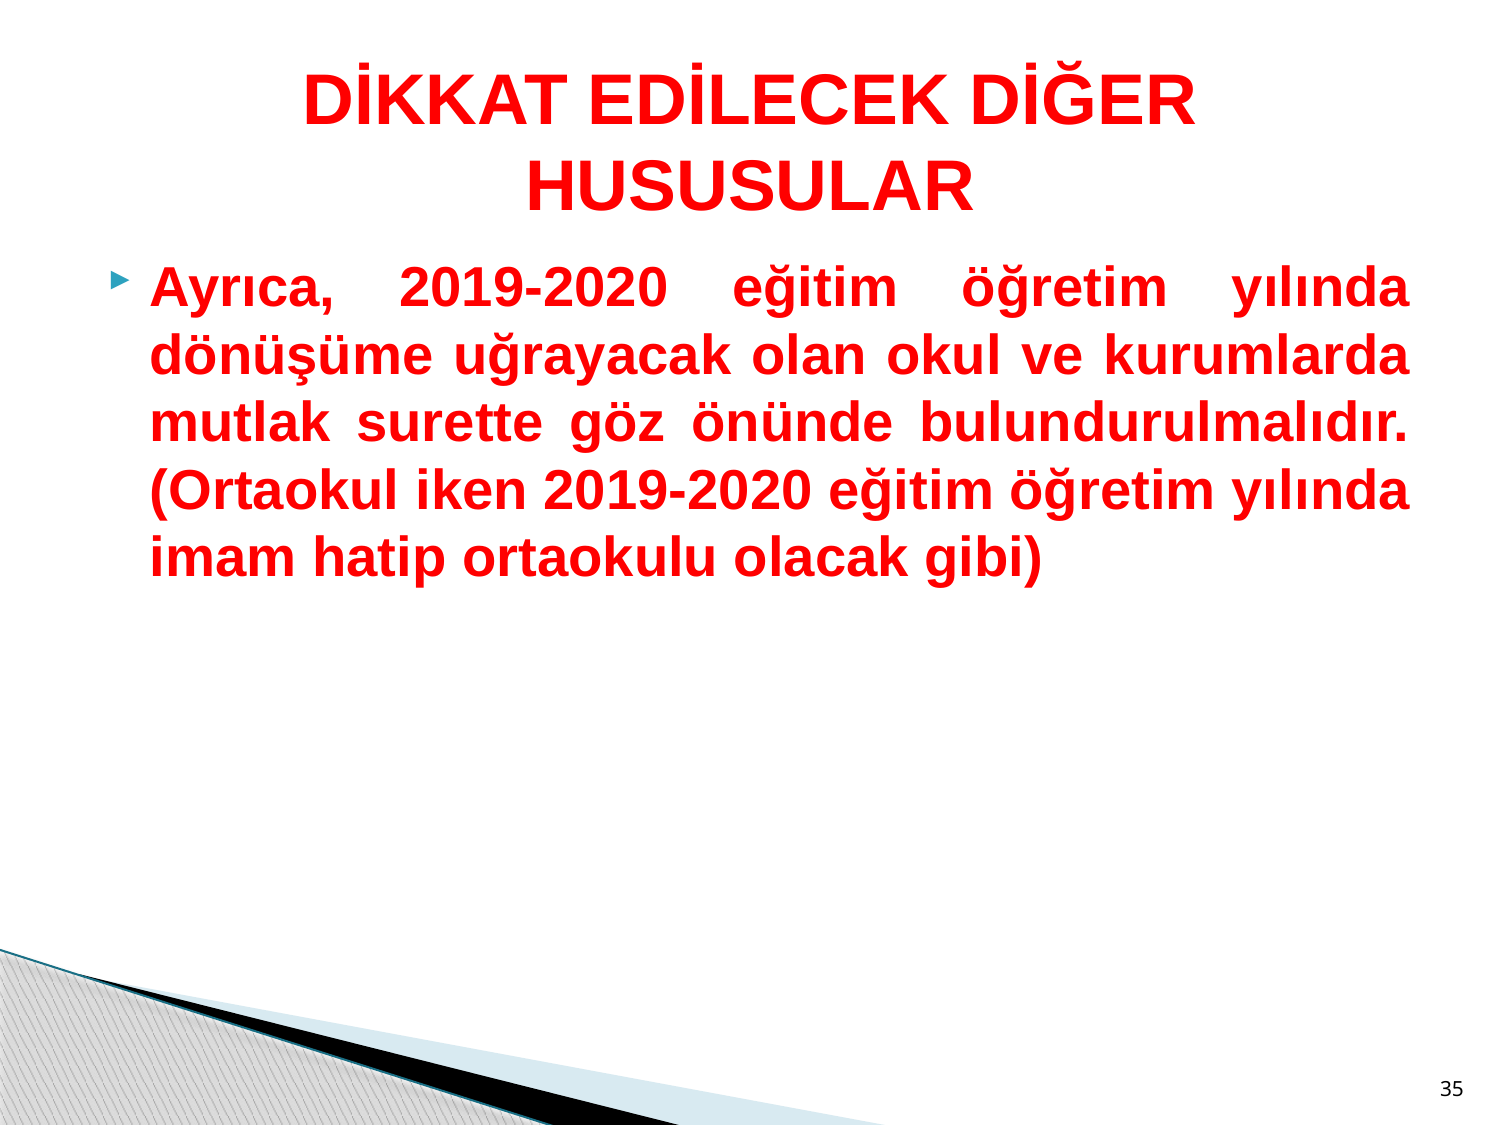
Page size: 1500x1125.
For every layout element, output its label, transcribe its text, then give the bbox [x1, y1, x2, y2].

slide_number 35 [1418, 1051, 1479, 1112]
list Ayrıca, 2019-2020 eğitim öğretim yılında dönüşüme uğrayacak olan okul ve kurumlarda mutlak surette göz önünde bulundurulmalıdır. (Ortaokul iken 2019-2020 eğitim öğretim yılında imam hatip ortaokulu olacak gibi) [75, 243, 1425, 986]
title DİKKAT EDİLECEK DİĞER HUSUSULAR [75, 45, 1425, 233]
